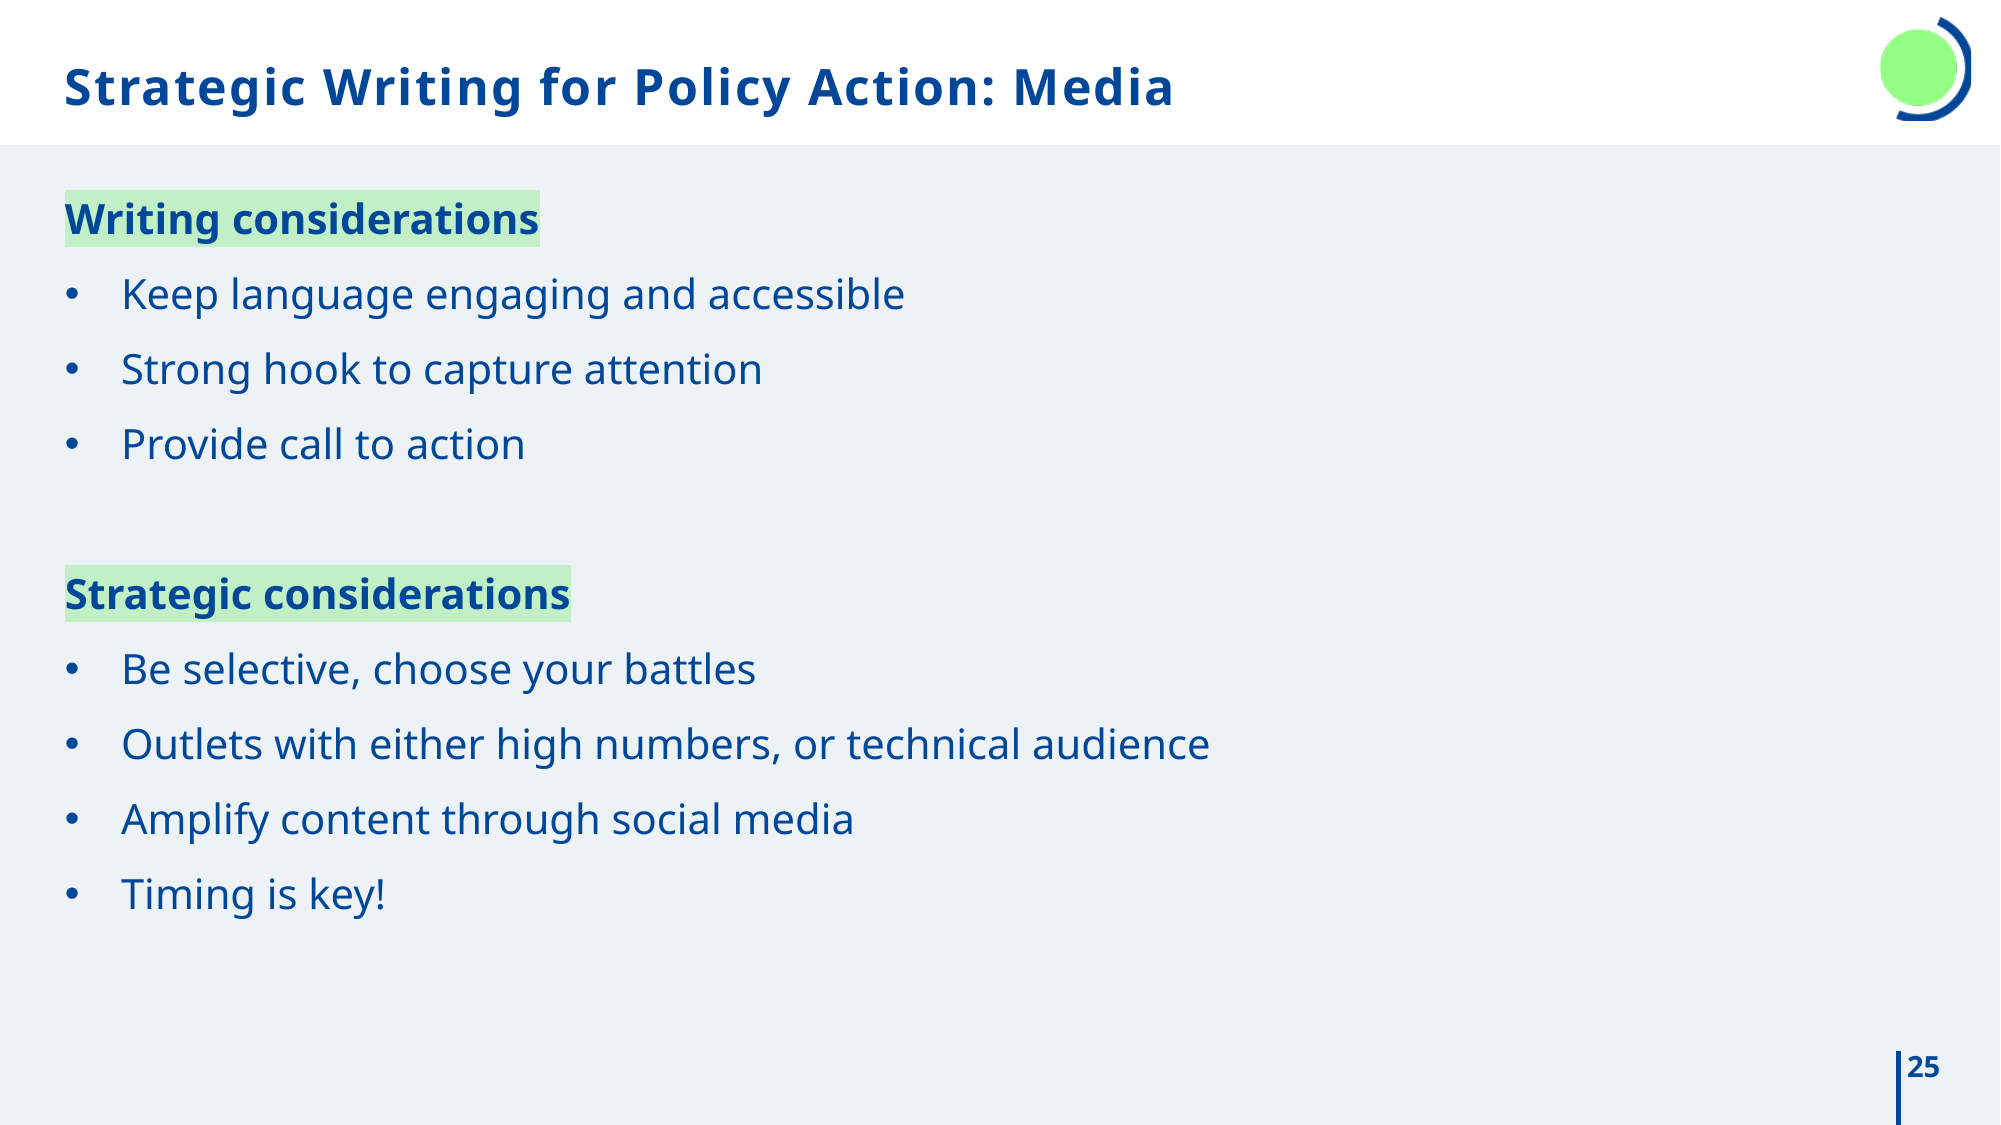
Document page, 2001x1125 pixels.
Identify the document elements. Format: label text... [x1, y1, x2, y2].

title Strategic Writing for Policy Action: Media [49, 25, 1851, 145]
text_box Writing considerations Keep language engaging and accessible Strong hook to capture attention Provide call to action Strategic considerations Be selective, choose your battles Outlets with either high numbers, or technical audience Amplify content through social media Timing is key! [49, 185, 1919, 926]
